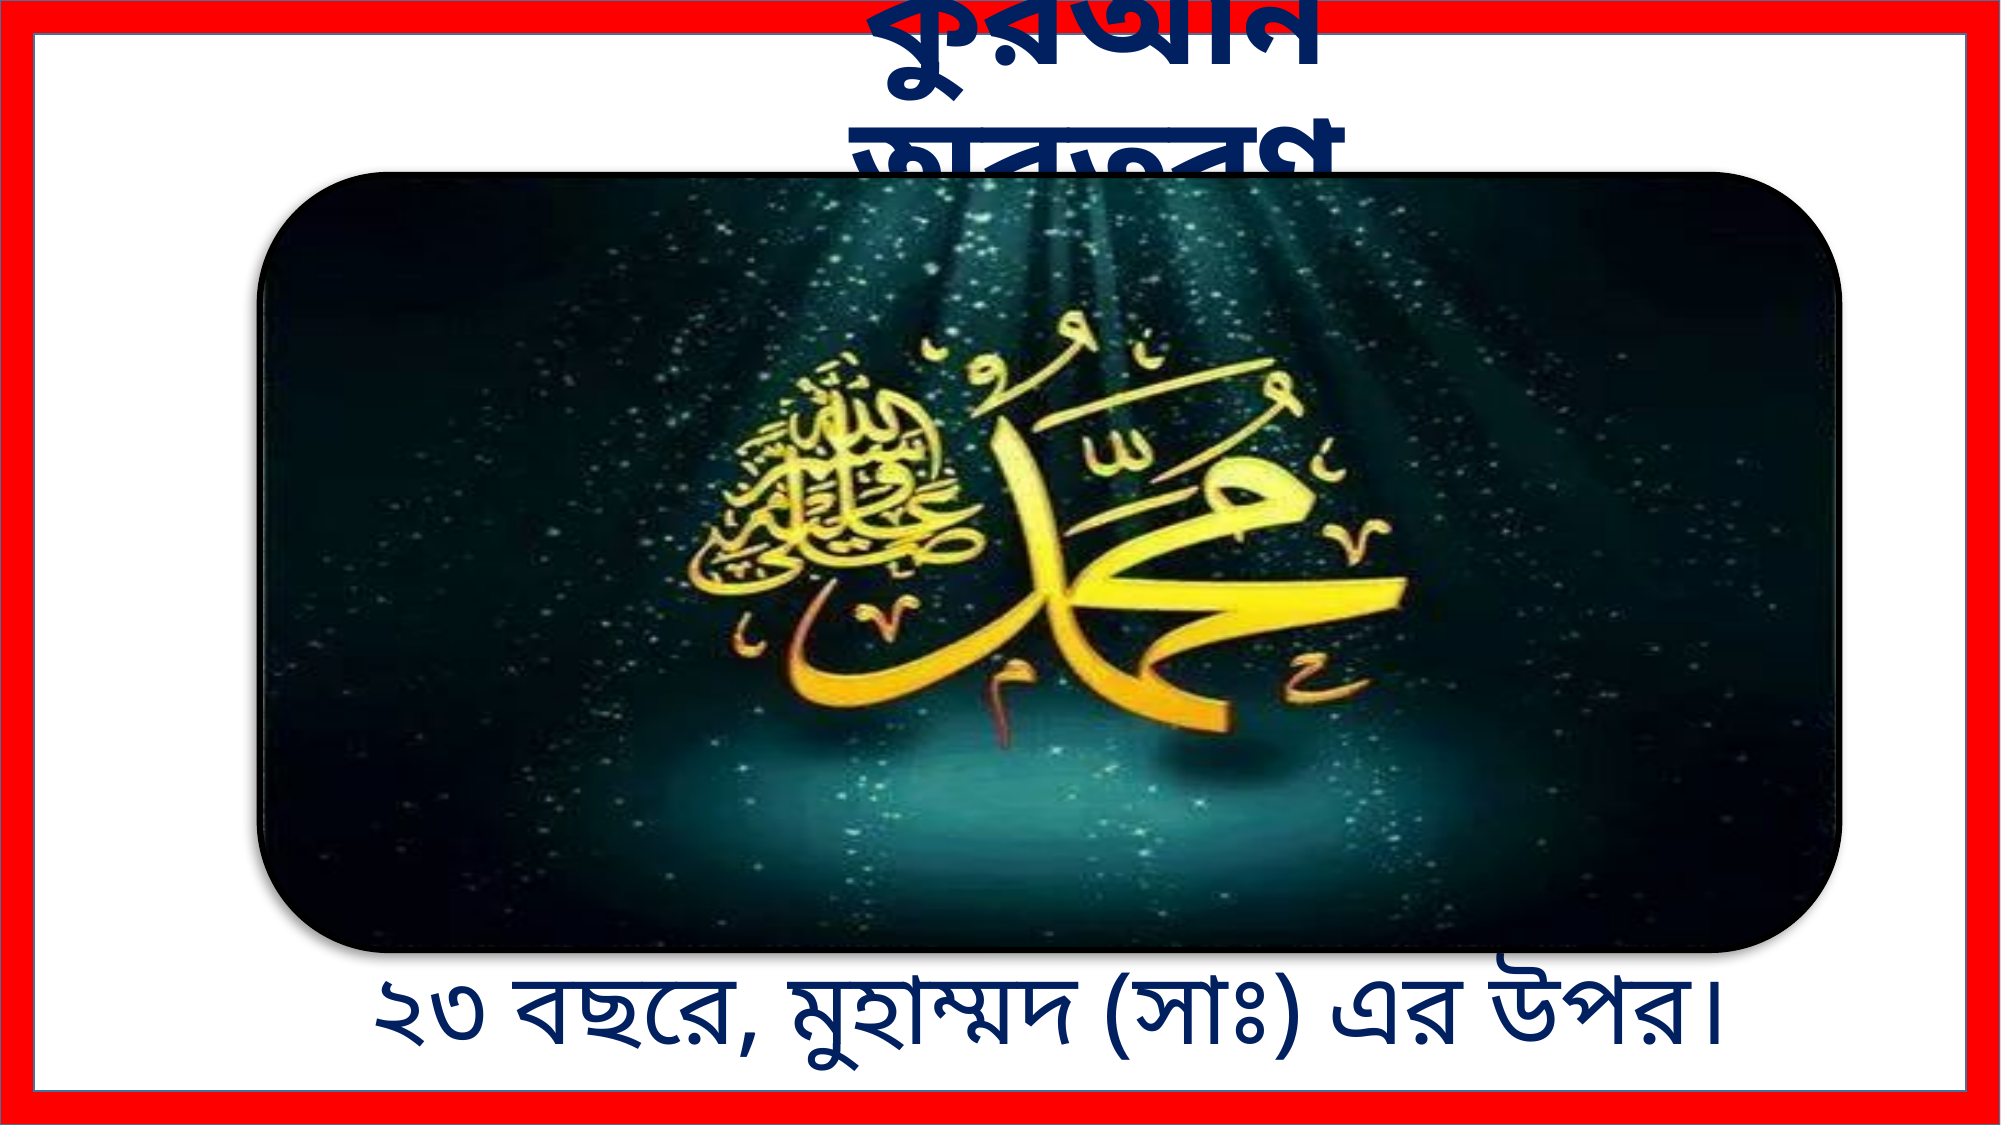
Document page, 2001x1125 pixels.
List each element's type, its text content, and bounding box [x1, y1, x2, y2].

text_box কুরআন অবতরণ [672, 31, 1523, 158]
text_box ২৩ বছরে, মুহাম্মদ (সাঃ) এর উপর। [311, 950, 1788, 1075]
picture [259, 174, 1840, 950]
